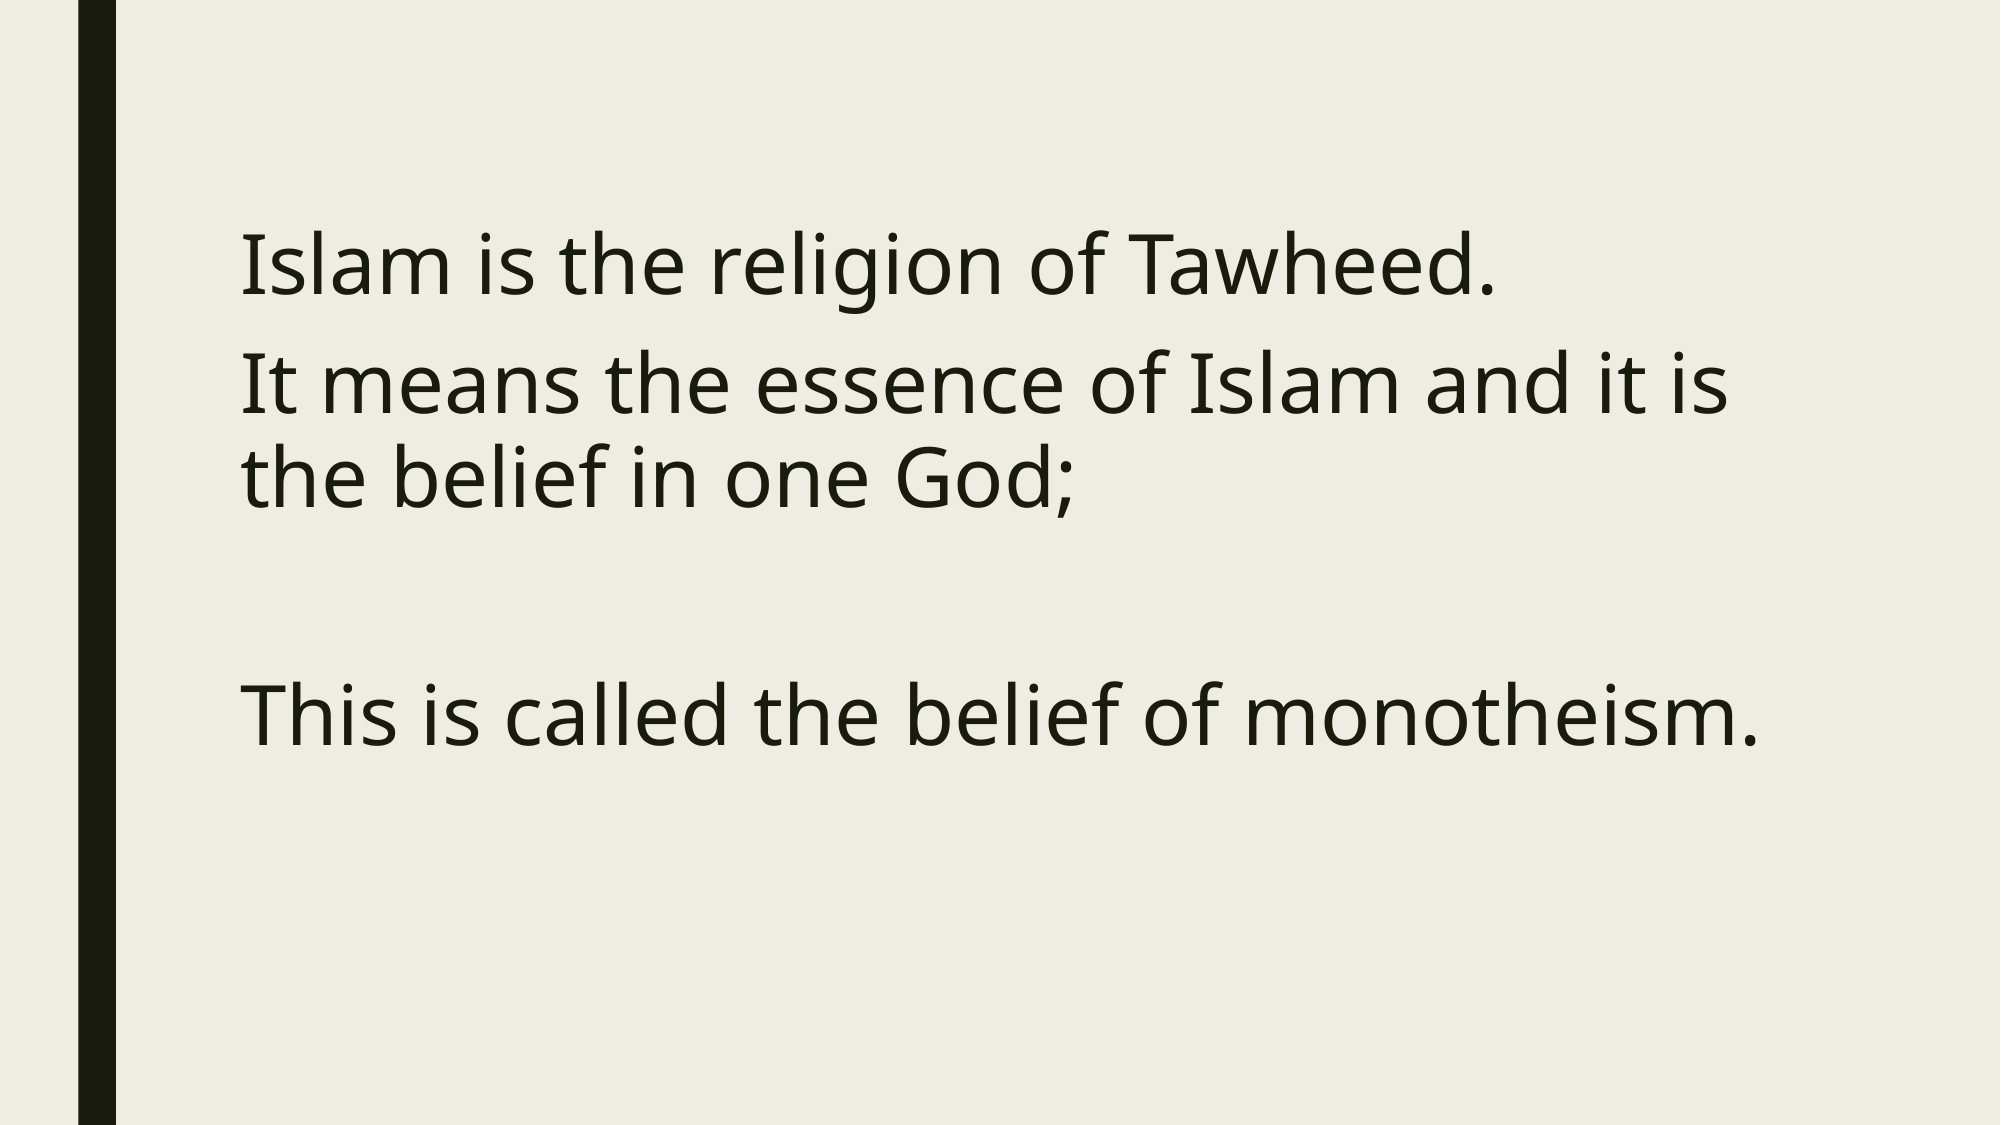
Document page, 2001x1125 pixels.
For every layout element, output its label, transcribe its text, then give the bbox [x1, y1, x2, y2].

list Islam is the religion of Tawheed. It means the essence of Islam and it is the belief in one God; This is called the belief of monotheism. [225, 212, 1800, 963]
